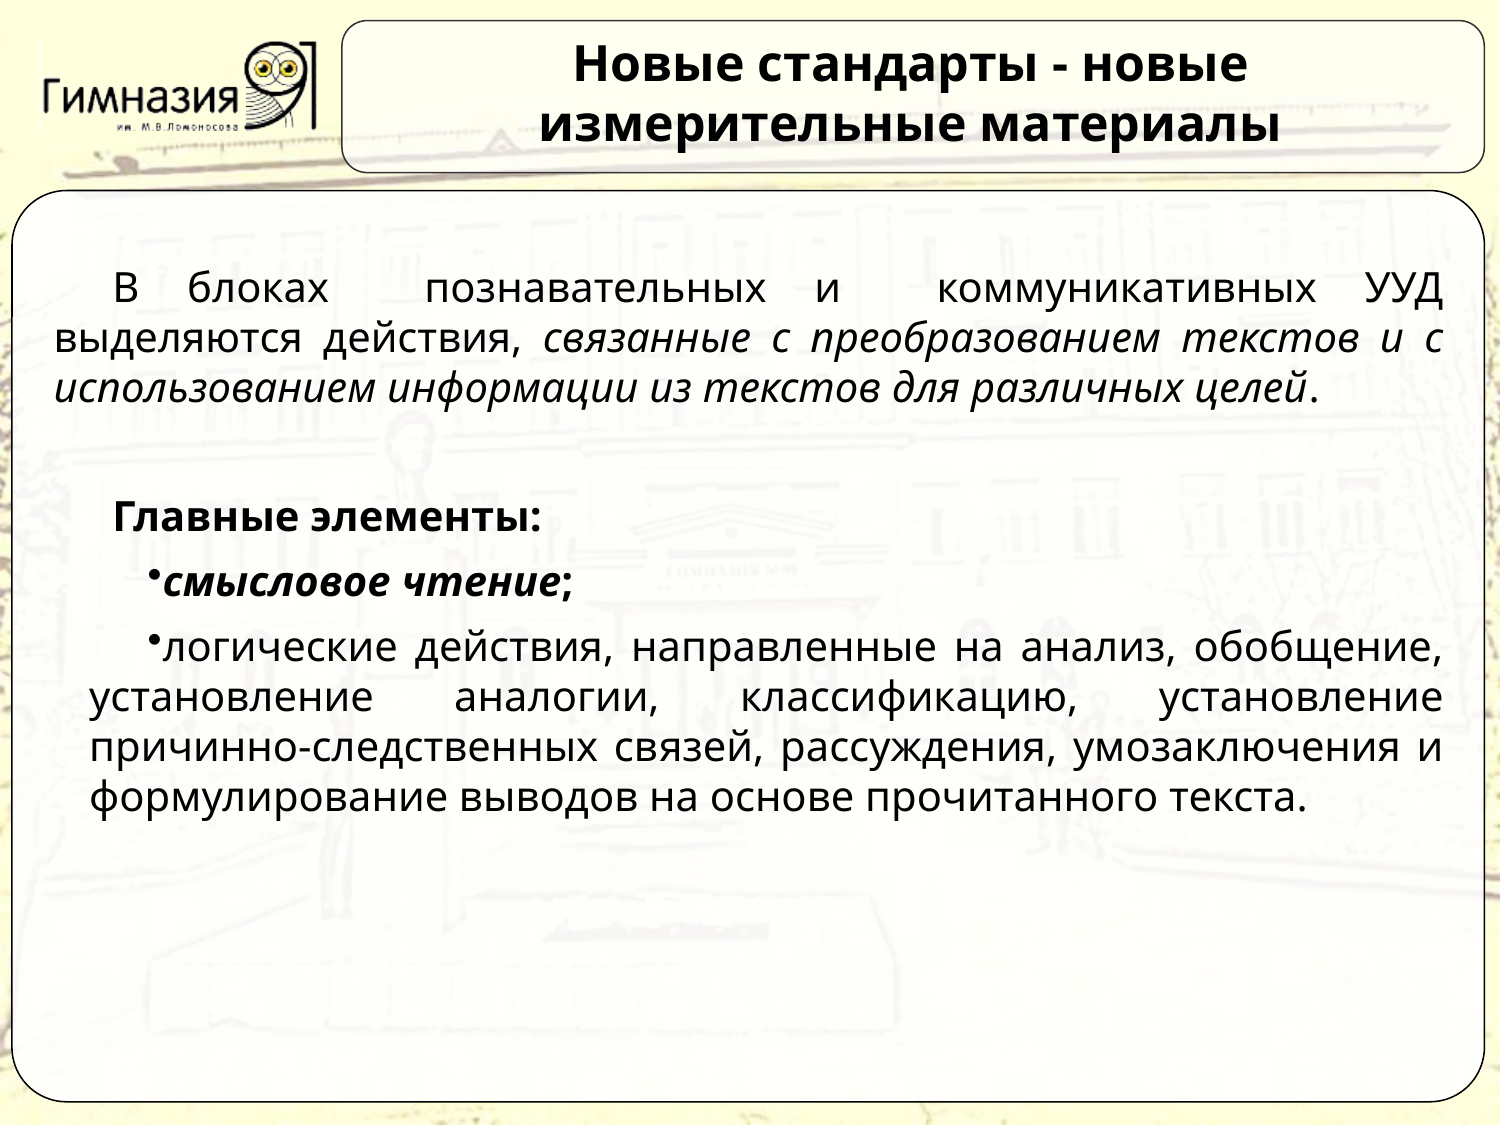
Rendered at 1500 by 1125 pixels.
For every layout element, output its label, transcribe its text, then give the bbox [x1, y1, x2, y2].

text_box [341, 20, 1485, 173]
text_box [11, 198, 1485, 1102]
text_box В блоках познавательных и коммуникативных УУД выделяются действия, связанные с преобразованием текстов и с использованием информации из текстов для различных целей. Главные элементы: смысловое чтение; логические действия, направленные на анализ, обобщение, установление аналогии, классификацию, установление причинно-следственных связей, рассуждения, умозаключения и формулирование выводов на основе прочитанного текста. [39, 188, 1459, 1088]
picture [0, 1, 1500, 1125]
